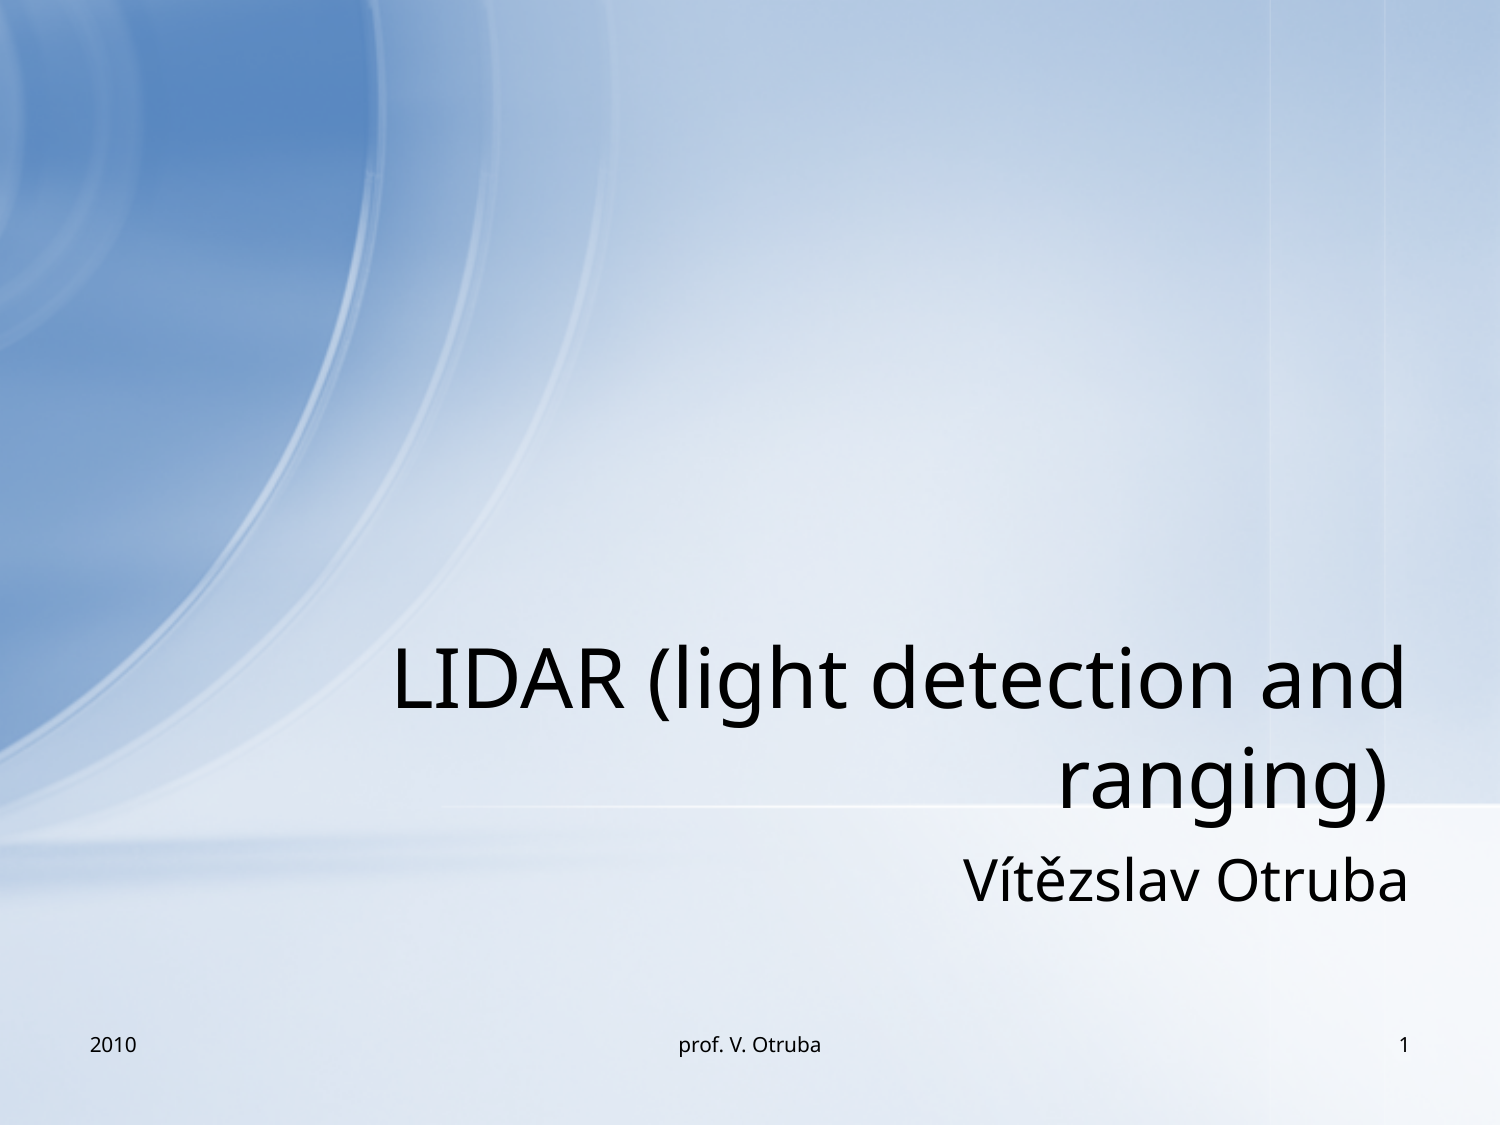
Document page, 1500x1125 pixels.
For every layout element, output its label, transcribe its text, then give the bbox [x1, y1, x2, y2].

footer prof. V. Otruba [512, 1024, 988, 1103]
slide_number 1 [1074, 1024, 1425, 1103]
subtitle Vítězslav Otruba [408, 835, 1425, 988]
slide_number 2010 [75, 1024, 425, 1103]
title LIDAR (light detection and ranging) [140, 591, 1425, 833]
picture [0, 0, 1500, 1125]
